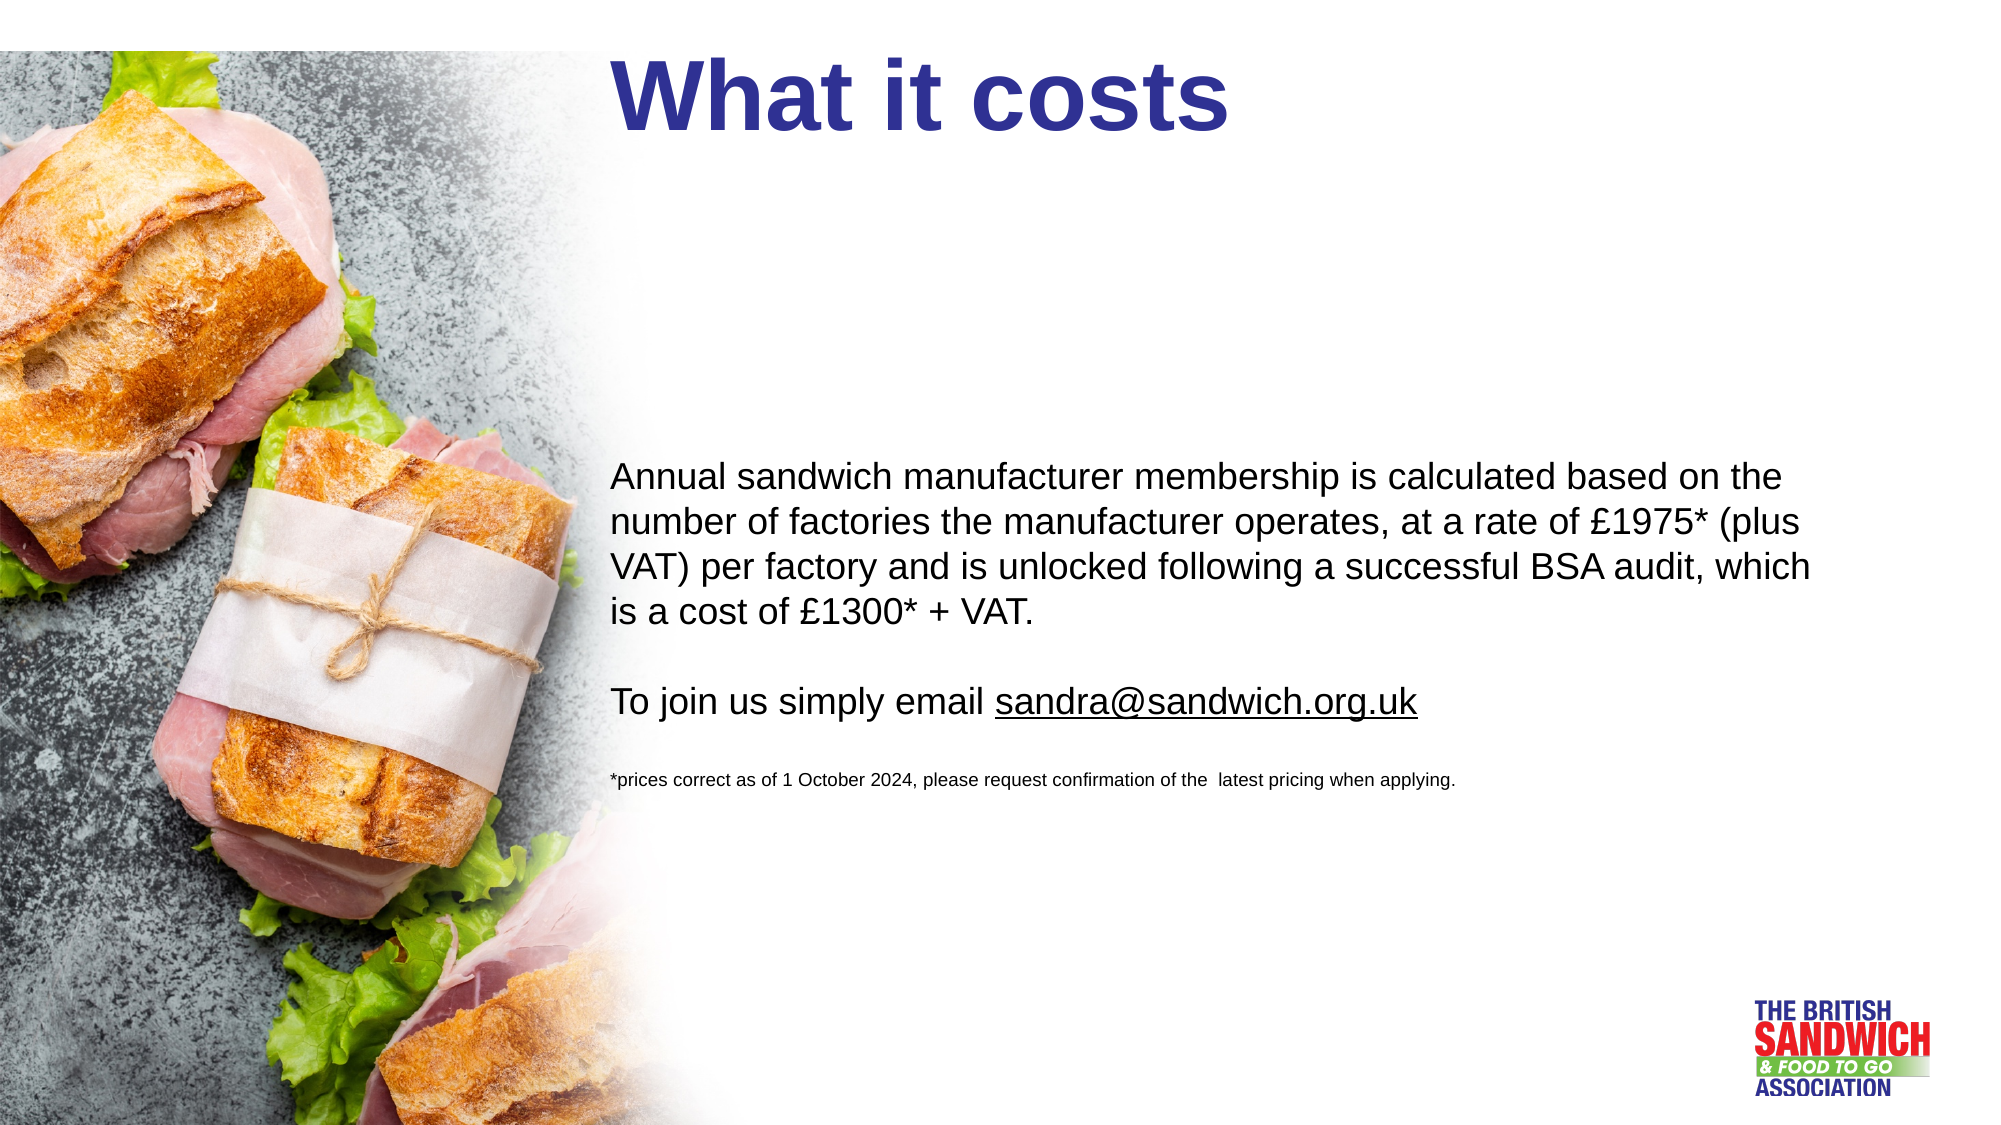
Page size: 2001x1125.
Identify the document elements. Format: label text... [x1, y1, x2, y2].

picture [1754, 1000, 1930, 1096]
text_box Annual sandwich manufacturer membership is calculated based on the number of factories the manufacturer operates, at a rate of £1975* (plus VAT) per factory and is unlocked following a successful BSA audit, which is a cost of £1300* + VAT. To join us simply email sandra@sandwich.org.uk *prices correct as of 1 October 2024, please request confirmation of the latest pricing when applying. [1595, 451, 1840, 1095]
text_box What it costs [609, 30, 1934, 339]
picture [0, 51, 1595, 1125]
